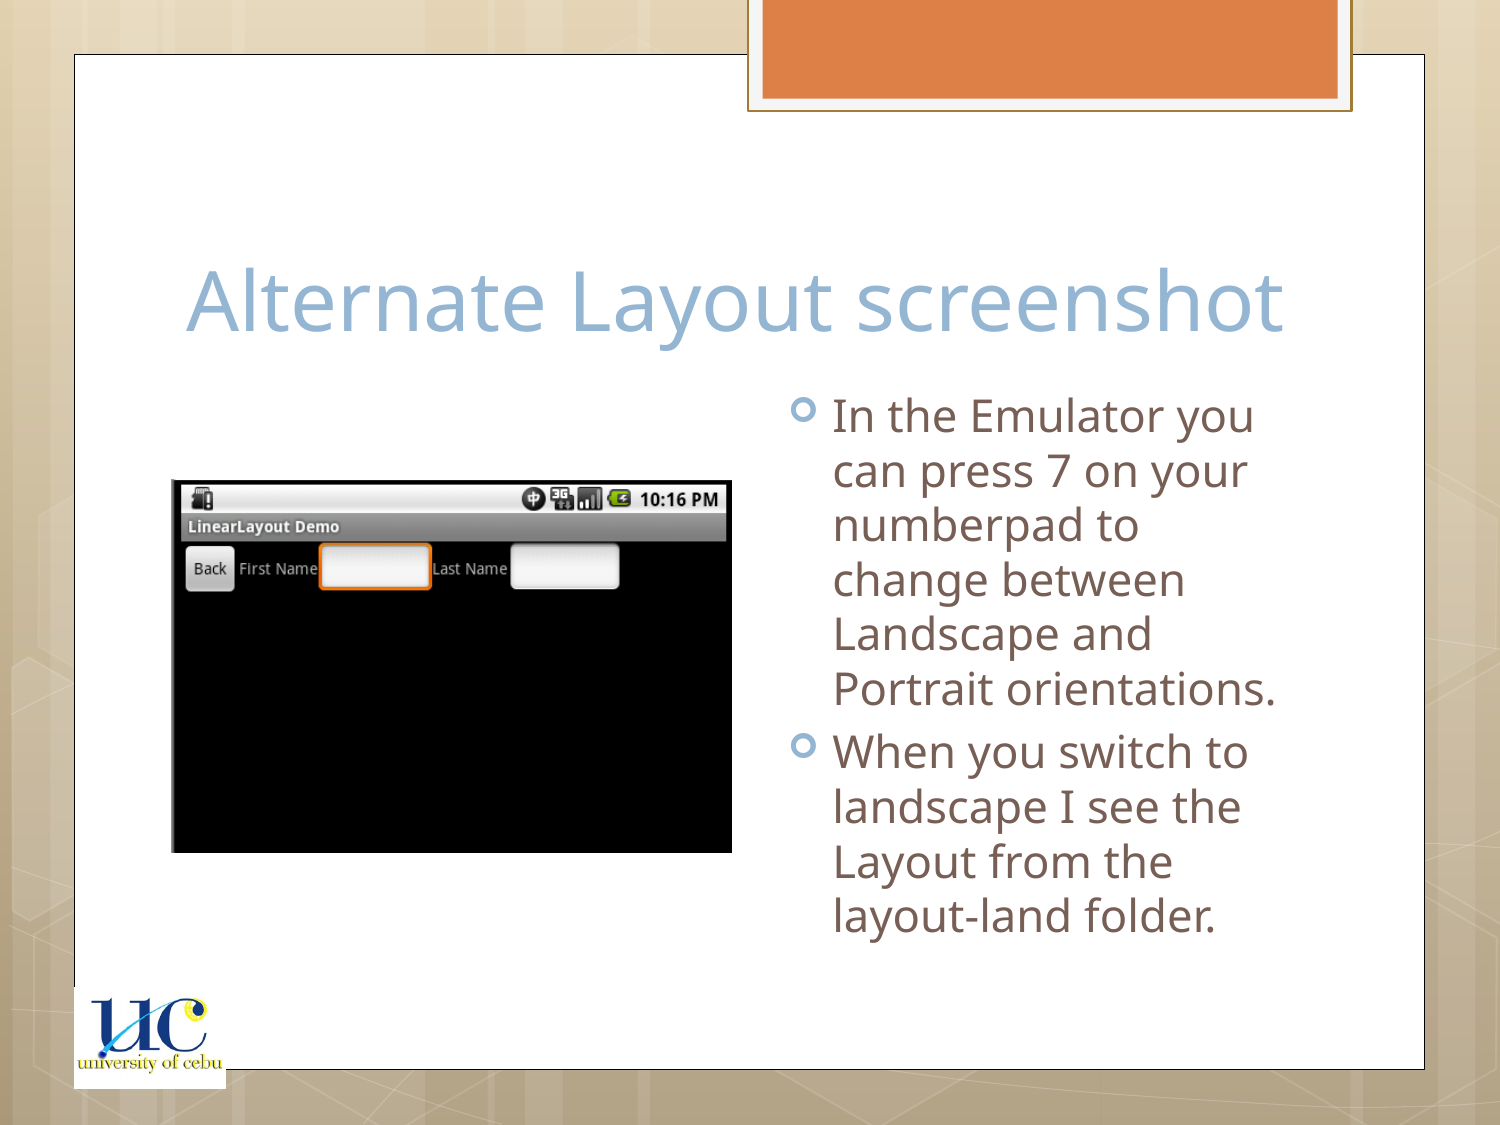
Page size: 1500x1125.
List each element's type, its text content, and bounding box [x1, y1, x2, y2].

picture [74, 987, 226, 1089]
list In the Emulator you can press 7 on your numberpad to change between Landscape and Portrait orientations. When you switch to landscape I see the Layout from the layout-land folder. [761, 379, 1323, 953]
title Alternate Layout screenshot [171, 168, 1324, 357]
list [170, 478, 733, 853]
